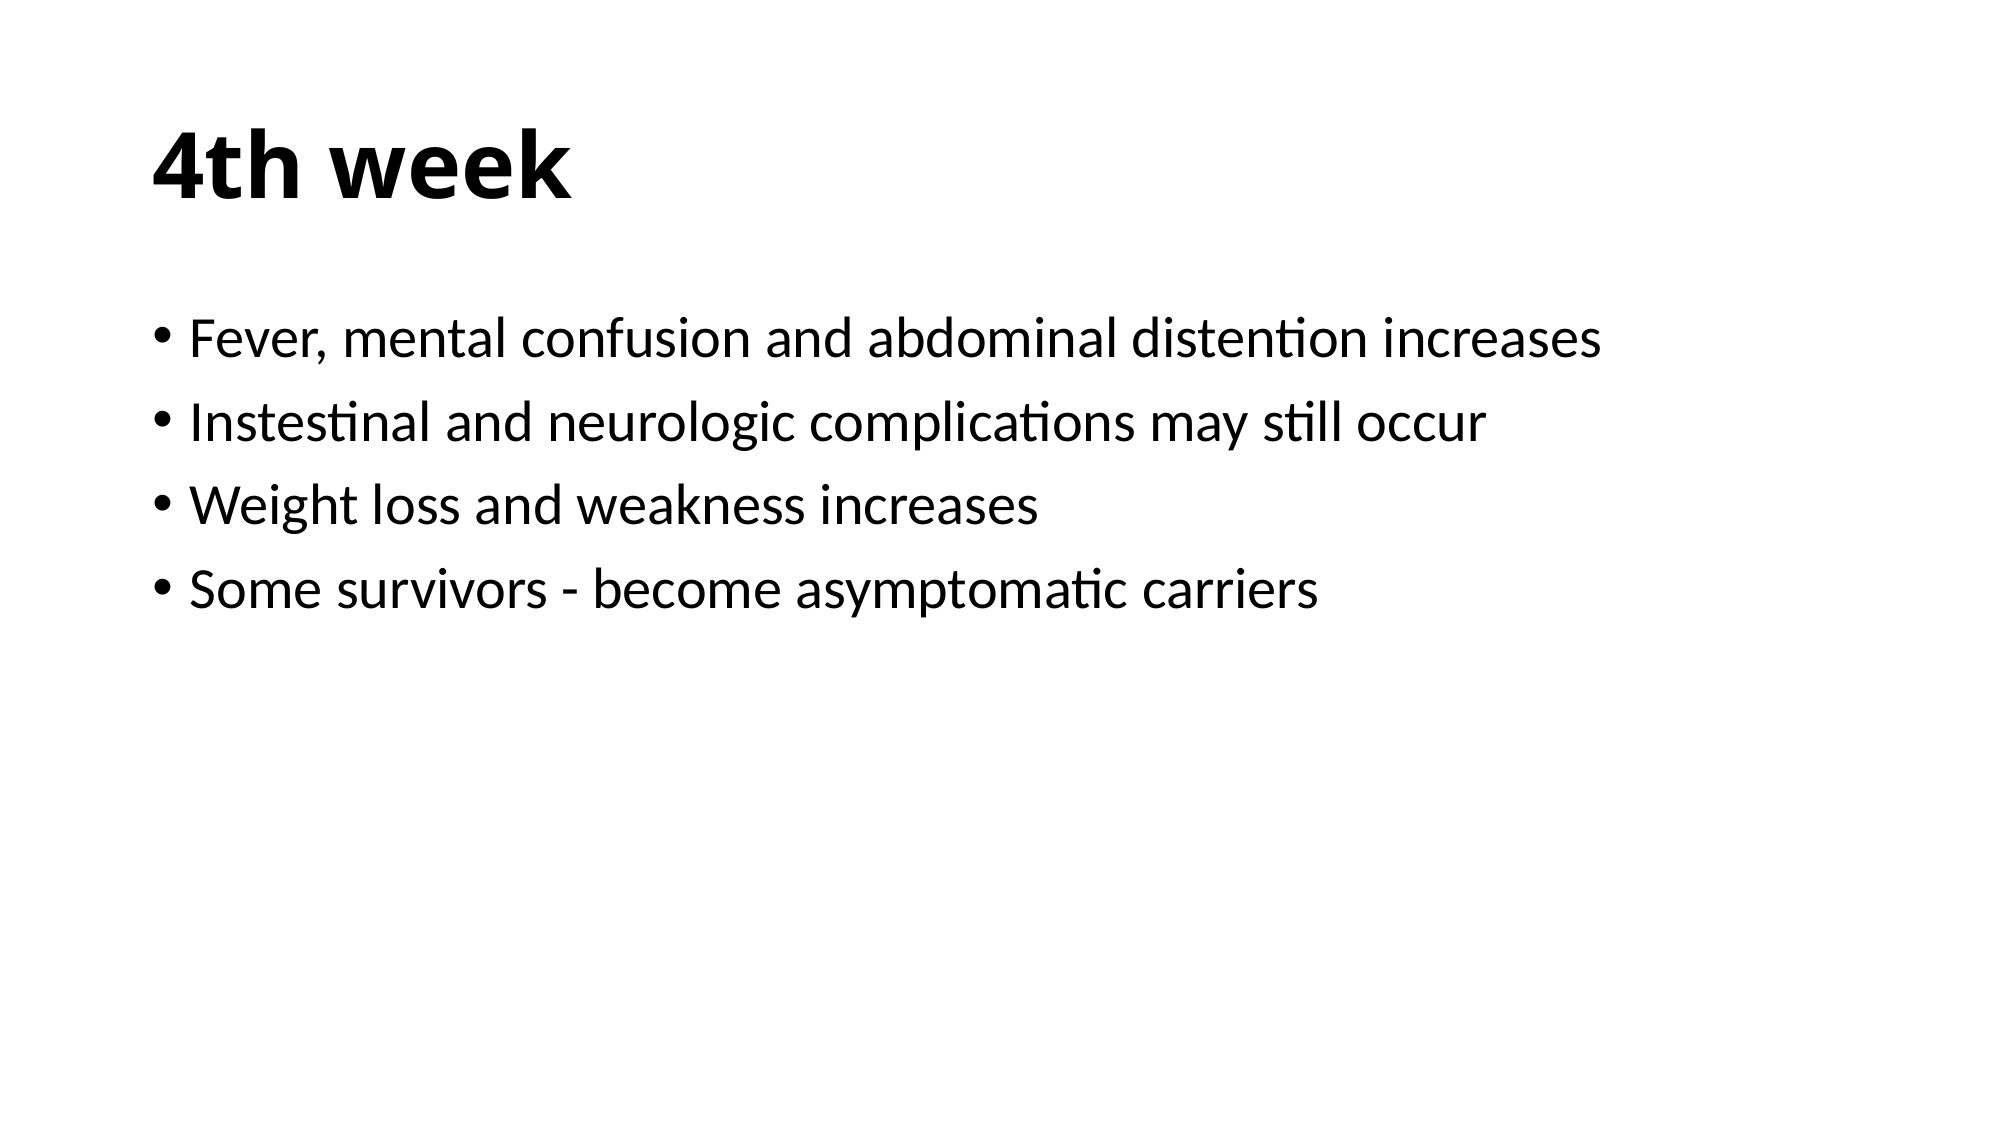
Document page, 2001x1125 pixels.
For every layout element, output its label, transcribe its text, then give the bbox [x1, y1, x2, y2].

list Fever, mental confusion and abdominal distention increases Instestinal and neurologic complications may still occur Weight loss and weakness increases Some survivors - become asymptomatic carriers [137, 299, 1863, 1014]
title 4th week [137, 59, 1863, 278]
